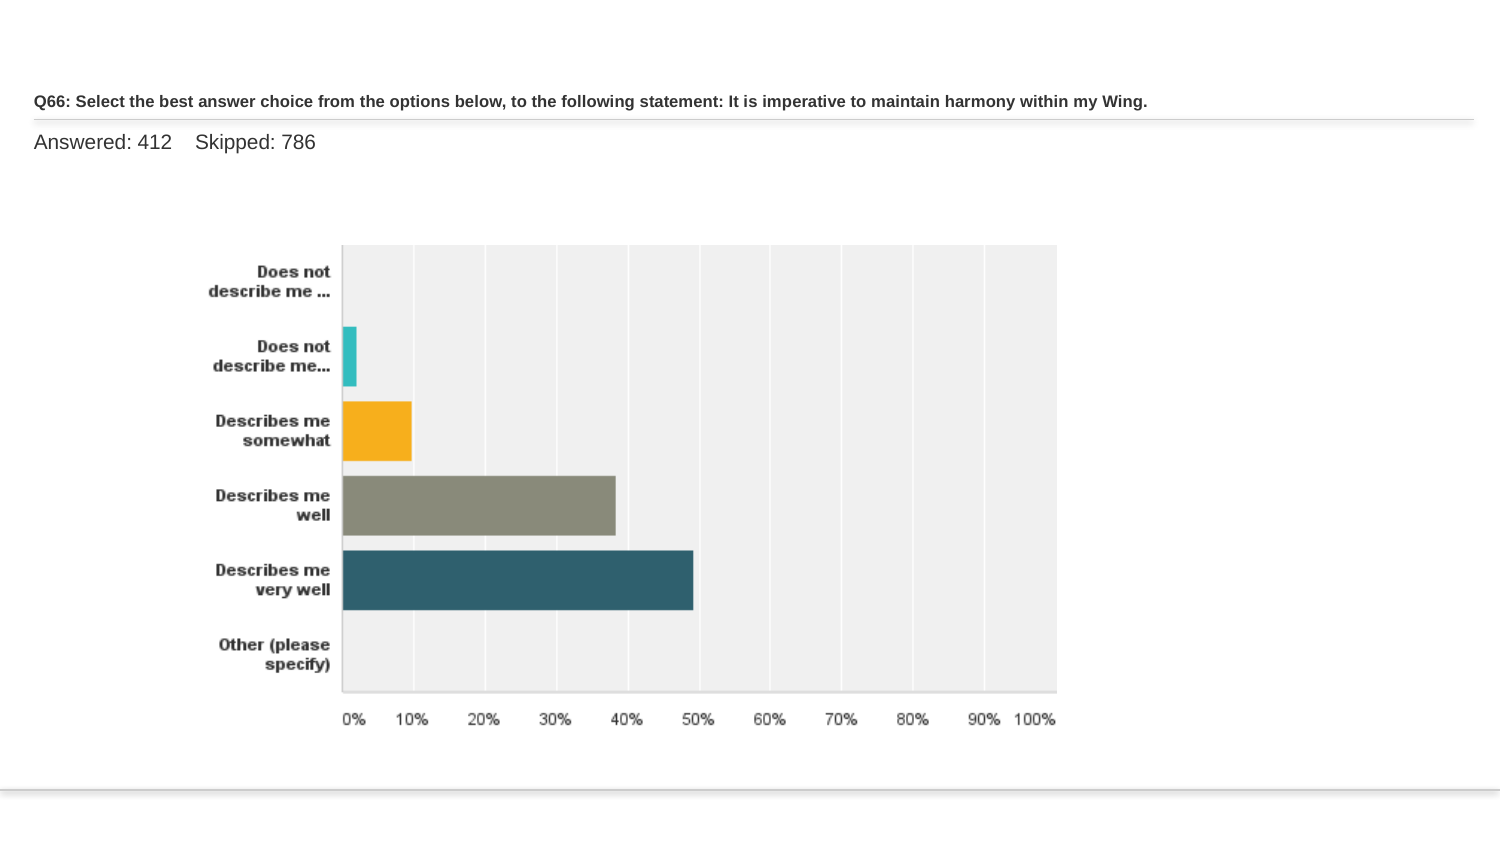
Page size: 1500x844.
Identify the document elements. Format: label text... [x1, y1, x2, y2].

picture [171, 245, 1057, 767]
list Answered: 412 Skipped: 786 [18, 120, 894, 162]
title Q66: Select the best answer choice from the options below, to the following statement: It is imperative to maintain harmony within my Wing. [18, 54, 1369, 119]
